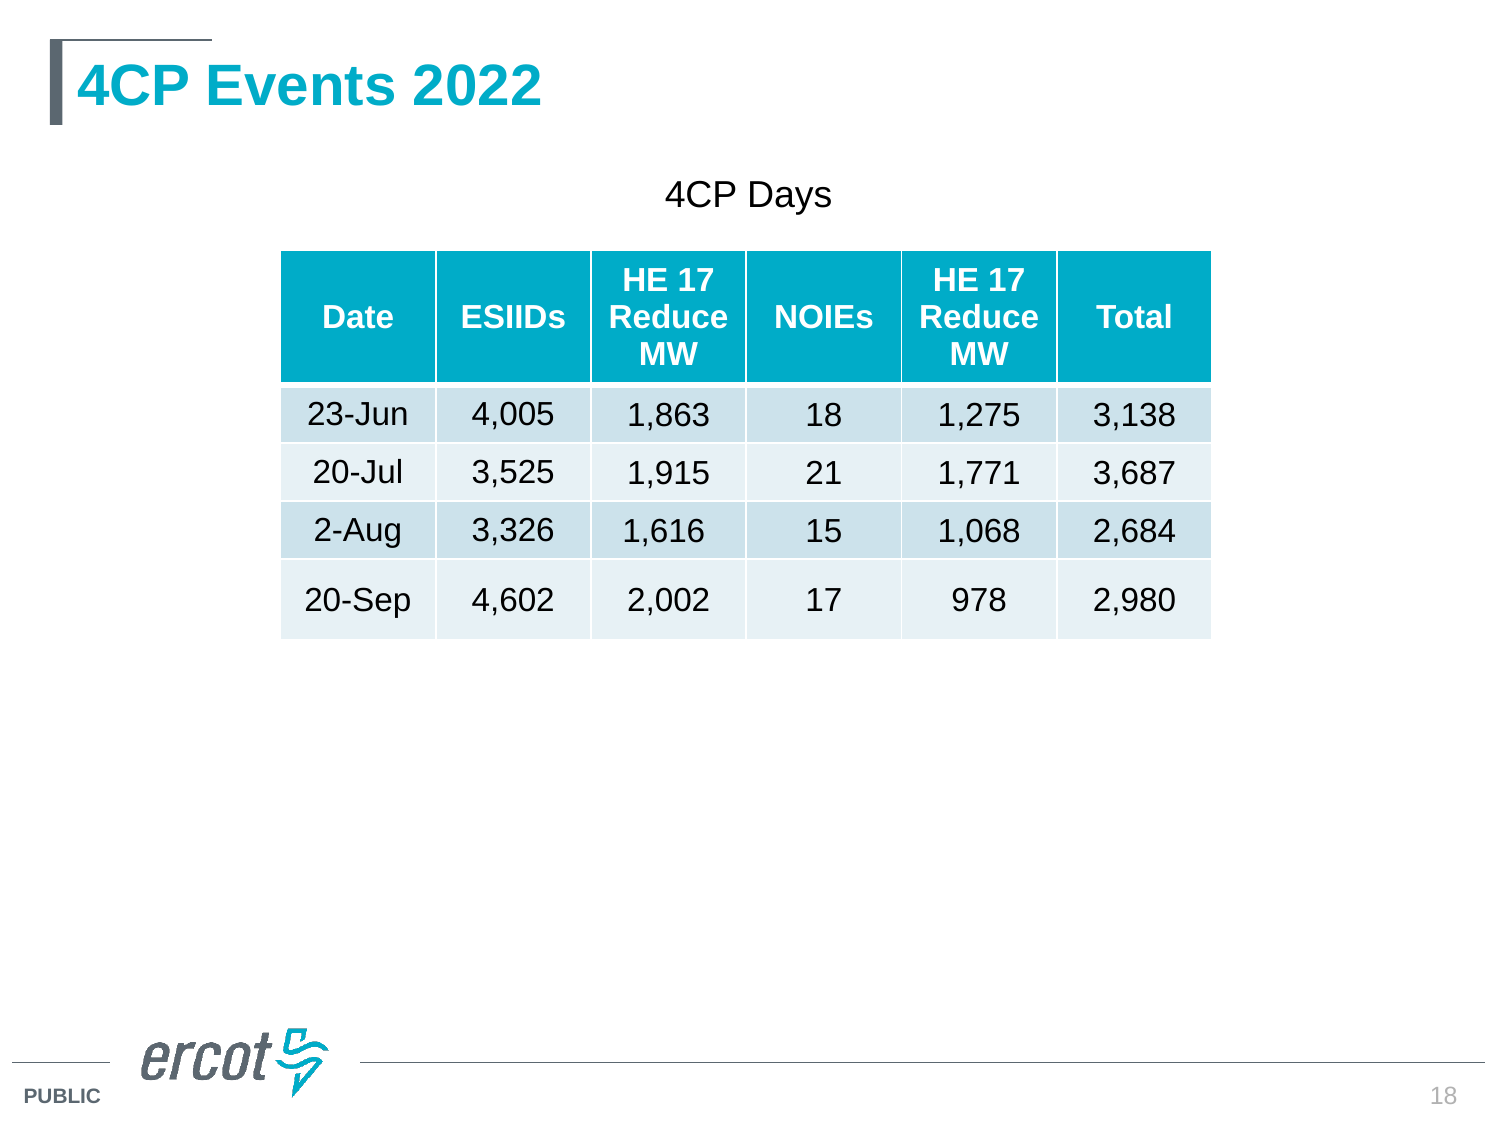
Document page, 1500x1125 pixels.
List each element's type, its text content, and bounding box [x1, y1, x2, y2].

slide_number 18 [1400, 1076, 1488, 1113]
table_cell 21 [747, 444, 901, 500]
table_cell 20-Sep [281, 560, 435, 639]
table_cell 20-Jul [281, 444, 435, 500]
table_cell 1,771 [902, 444, 1056, 500]
table_cell 3,687 [1058, 444, 1211, 500]
table_cell 2,684 [1058, 502, 1211, 558]
table_cell 2-Aug [281, 502, 435, 558]
table_cell 1,068 [902, 502, 1056, 558]
table_header HE 17 Reduce MW [902, 251, 1056, 382]
table_cell 18 [747, 388, 901, 442]
table_cell 3,138 [1058, 388, 1211, 442]
text_box 4CP Days [650, 162, 850, 223]
table_cell 2,980 [1058, 560, 1211, 639]
table_cell 1,616 [592, 502, 745, 558]
table_cell 1,915 [592, 444, 745, 500]
picture [137, 1024, 332, 1100]
table_cell 15 [747, 502, 901, 558]
table_cell 3,525 [437, 444, 590, 500]
table_header HE 17 Reduce MW [592, 251, 745, 382]
table_cell 978 [902, 560, 1056, 639]
title 4CP Events 2022 [62, 39, 1450, 125]
table_header NOIEs [747, 251, 901, 382]
table_header Date [281, 251, 435, 382]
table_header ESIIDs [437, 251, 590, 382]
table_cell 4,005 [437, 388, 590, 442]
table_cell 23-Jun [281, 388, 435, 442]
table_header Total [1058, 251, 1211, 382]
table_cell 4,602 [437, 560, 590, 639]
table_cell 1,275 [902, 388, 1056, 442]
table_cell 1,863 [592, 388, 745, 442]
table_cell 2,002 [592, 560, 745, 639]
table_cell 17 [747, 560, 901, 639]
table_cell 3,326 [437, 502, 590, 558]
